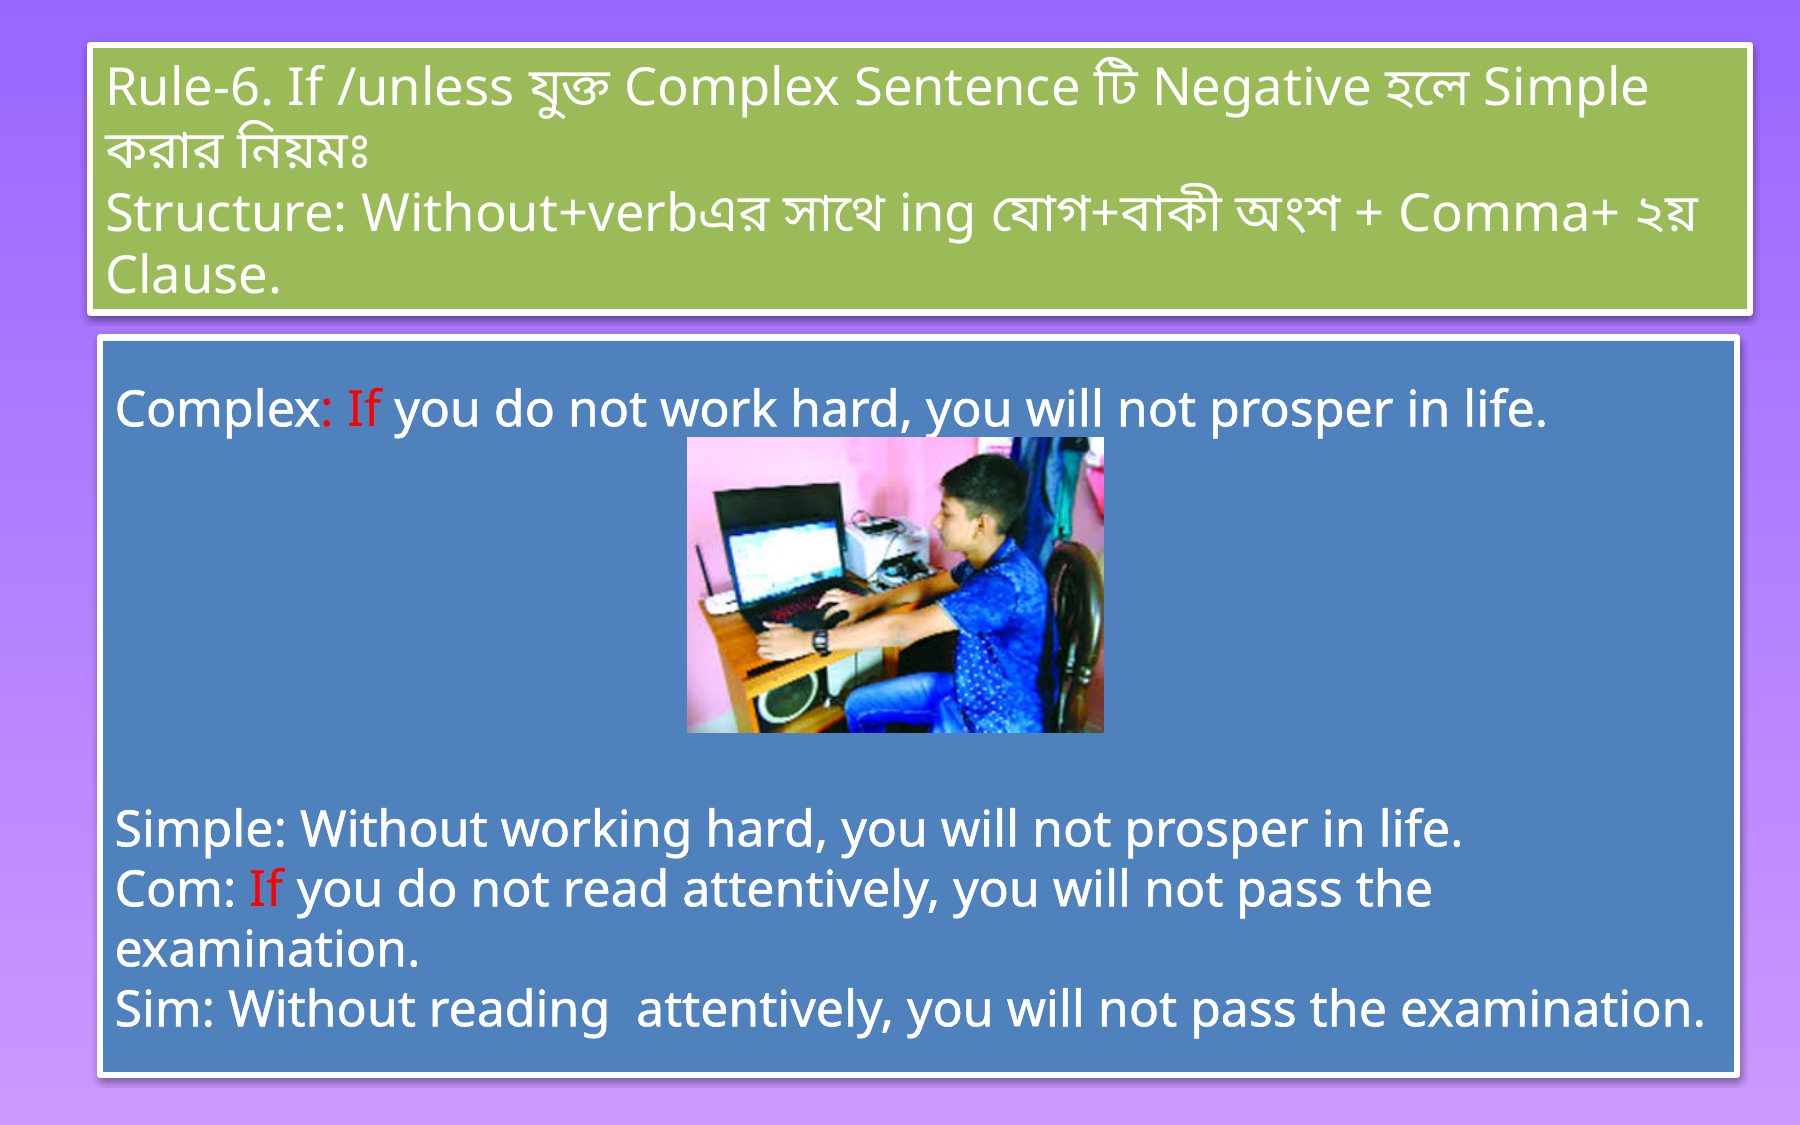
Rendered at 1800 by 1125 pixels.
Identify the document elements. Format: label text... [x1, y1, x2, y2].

picture [687, 437, 1104, 734]
text_box Complex: If you do not work hard, you will not prosper in life. Simple: Without working hard, you will not prosper in life. Com: If you do not read attentively, you will not pass the examination. Sim: Without reading attentively, you will not pass the examination. [97, 334, 1740, 1078]
title Rule-6. If /unless যুক্ত Complex Sentence টি Negative হলে Simple করার নিয়মঃ Structure: Without+verbএর সাথে ing যোগ+বাকী অংশ + Comma+ ২য় Clause. [87, 42, 1753, 316]
